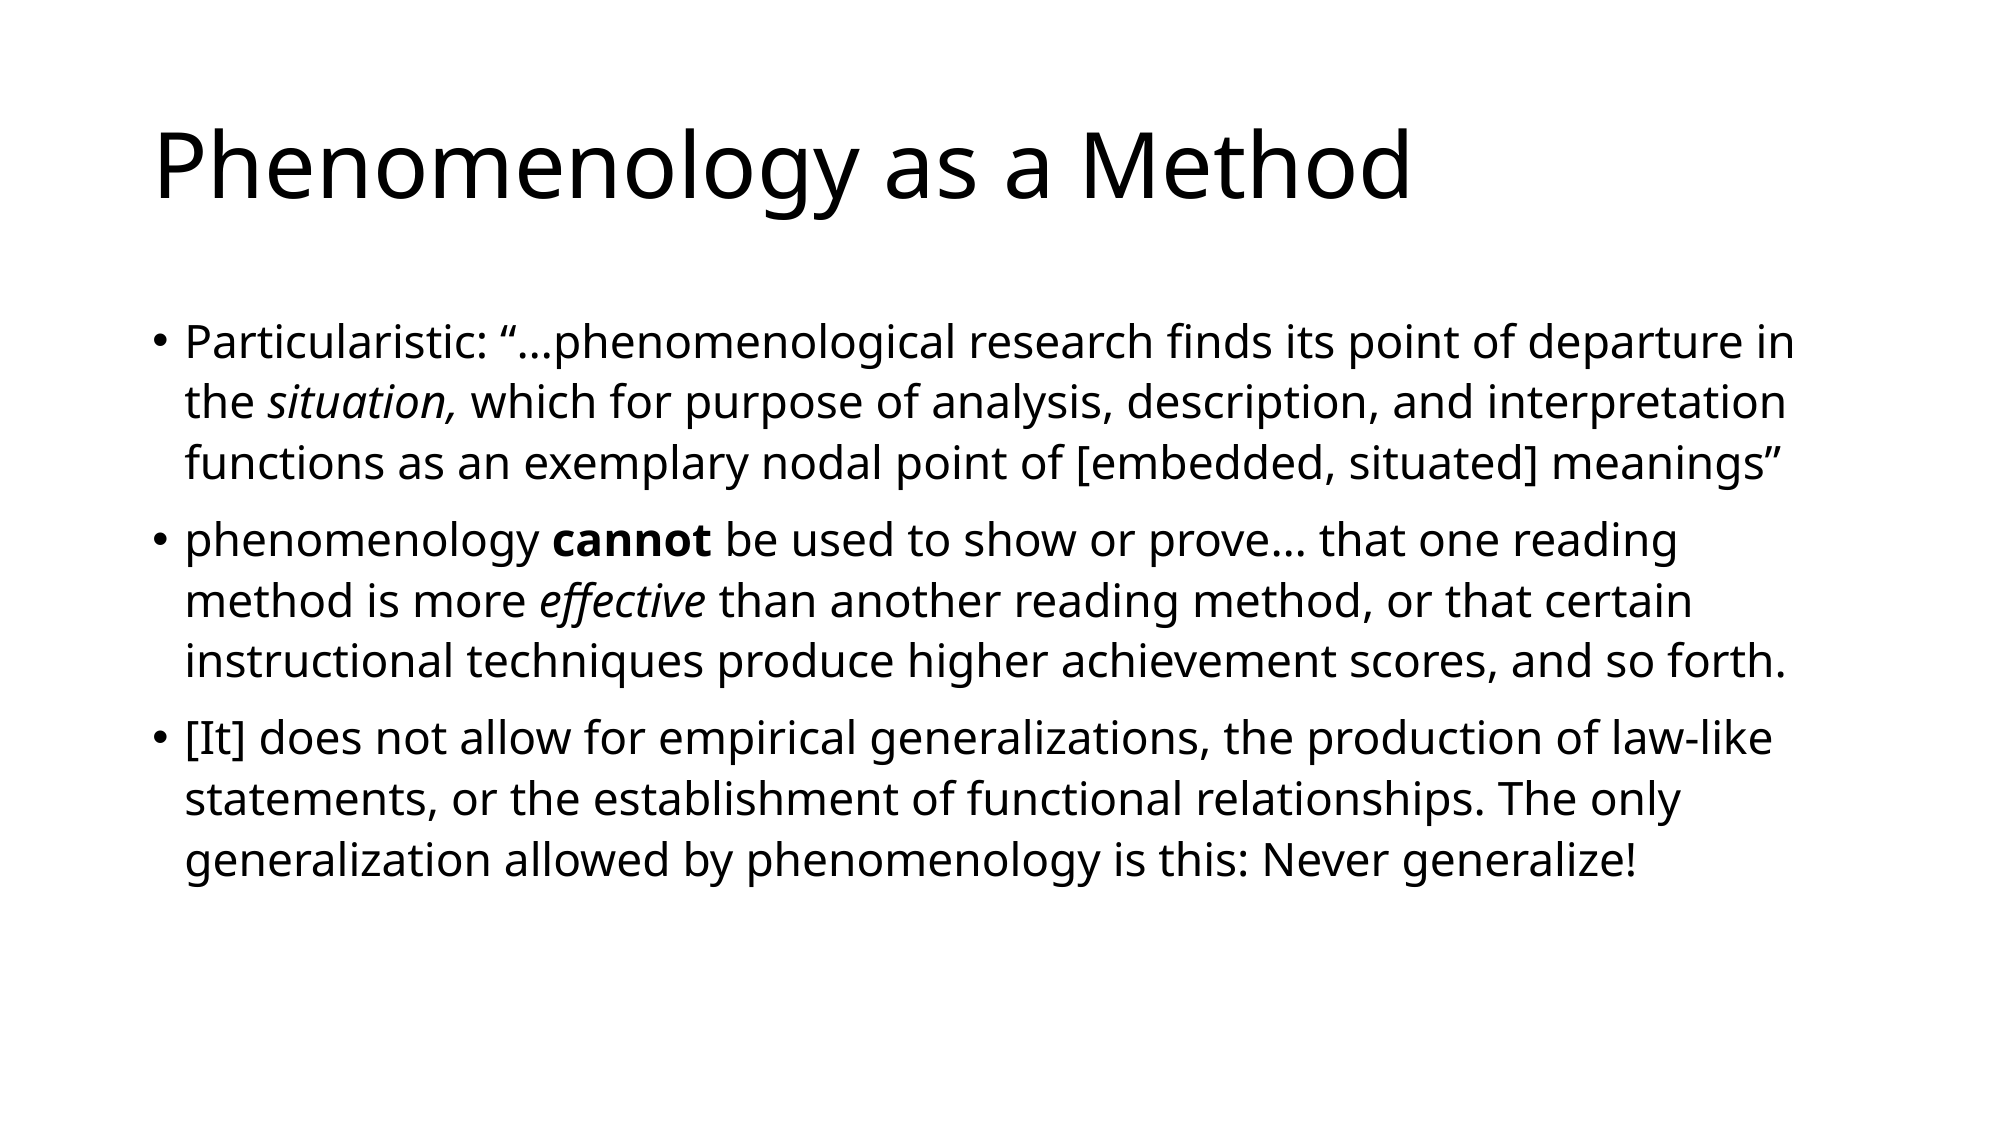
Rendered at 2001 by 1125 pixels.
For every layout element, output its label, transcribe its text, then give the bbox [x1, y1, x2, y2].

list Particularistic: “…phenomenological research finds its point of departure in the situation, which for purpose of analysis, description, and interpretation functions as an exemplary nodal point of [embedded, situated] meanings” phenomenology cannot be used to show or prove… that one reading method is more effective than another reading method, or that certain instructional techniques produce higher achievement scores, and so forth. [It] does not allow for empirical generalizations, the production of law-like statements, or the establishment of functional relationships. The only generalization allowed by phenomenology is this: Never generalize! [137, 299, 1863, 1014]
title Phenomenology as a Method [137, 59, 1863, 278]
